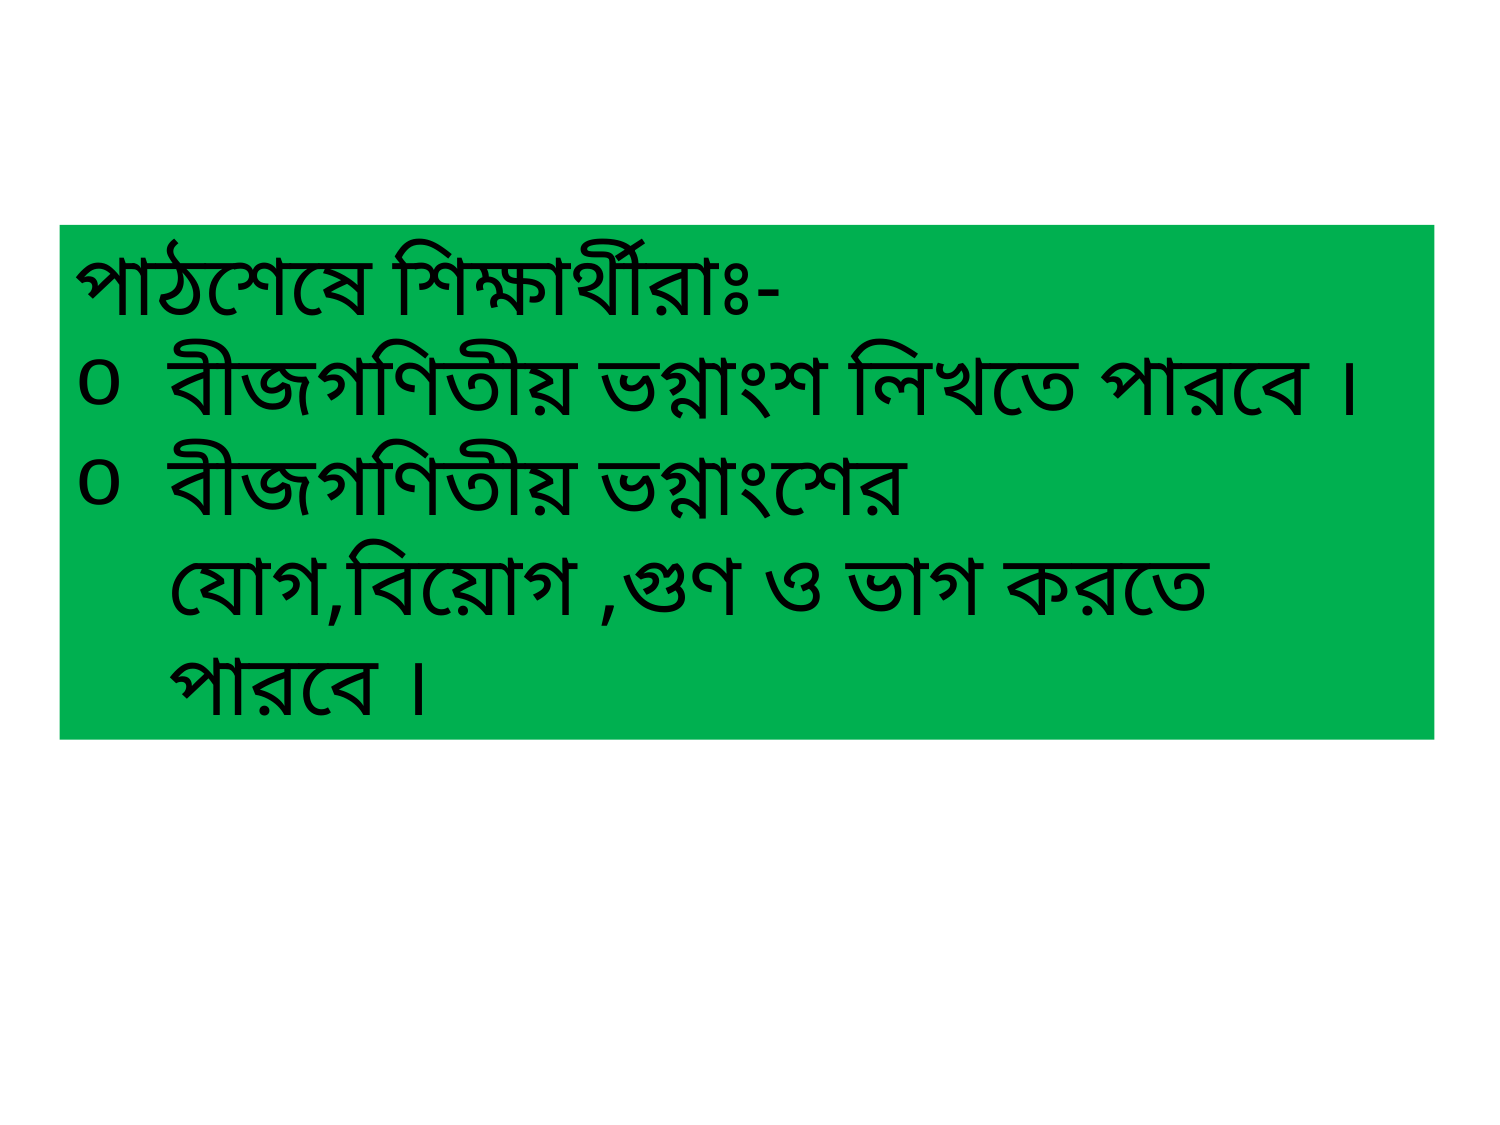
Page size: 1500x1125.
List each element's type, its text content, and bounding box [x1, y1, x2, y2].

text_box পাঠশেষে শিক্ষার্থীরাঃ- বীজগণিতীয় ভগ্নাংশ লিখতে পারবে । বীজগণিতীয় ভগ্নাংশের যোগ,বিয়োগ ,গুণ ও ভাগ করতে পারবে । [59, 224, 1435, 740]
